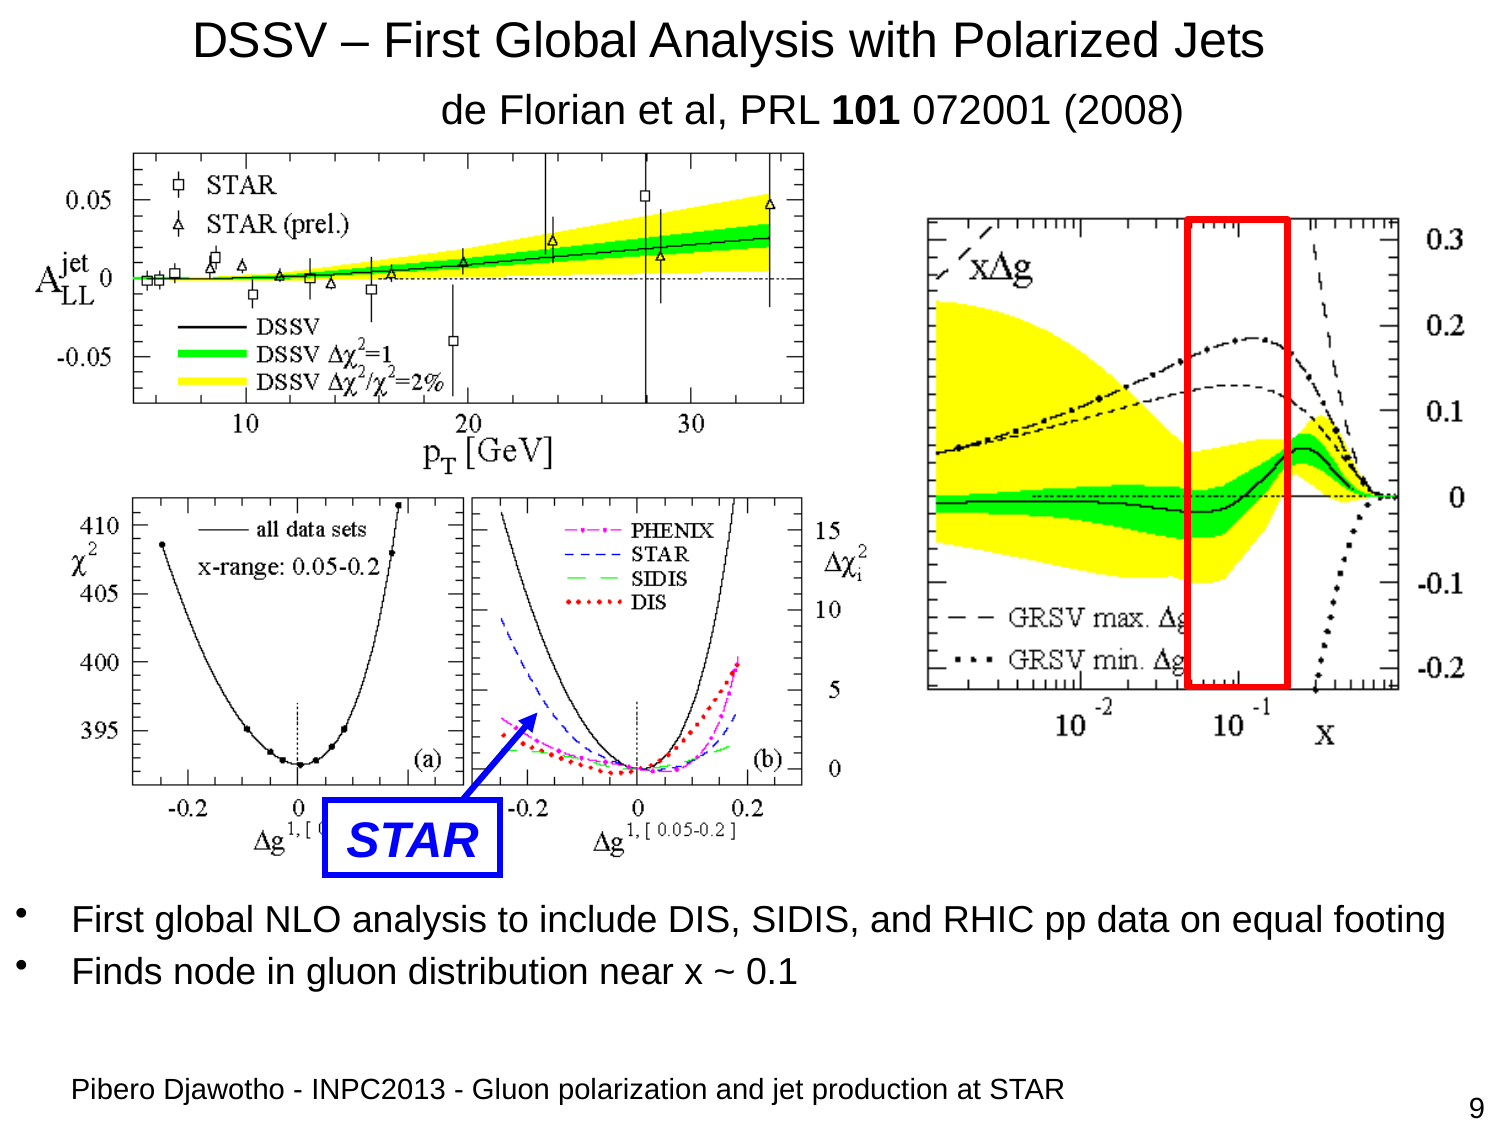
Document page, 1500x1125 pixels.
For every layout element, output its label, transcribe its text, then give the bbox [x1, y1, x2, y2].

slide_number 9 [1149, 1046, 1500, 1125]
picture [924, 213, 1476, 752]
text_box DSSV – First Global Analysis with Polarized Jets [177, 0, 1282, 75]
list First global NLO analysis to include DIS, SIDIS, and RHIC pp data on equal footing Finds node in gluon distribution near x ~ 0.1 [0, 887, 1500, 1026]
text_box de Florian et al, PRL 101 072001 (2008) [412, 75, 1213, 140]
picture [24, 149, 813, 478]
footer Pibero Djawotho - INPC2013 - Gluon polarization and jet production at STAR [0, 1062, 1138, 1125]
picture [62, 485, 876, 868]
